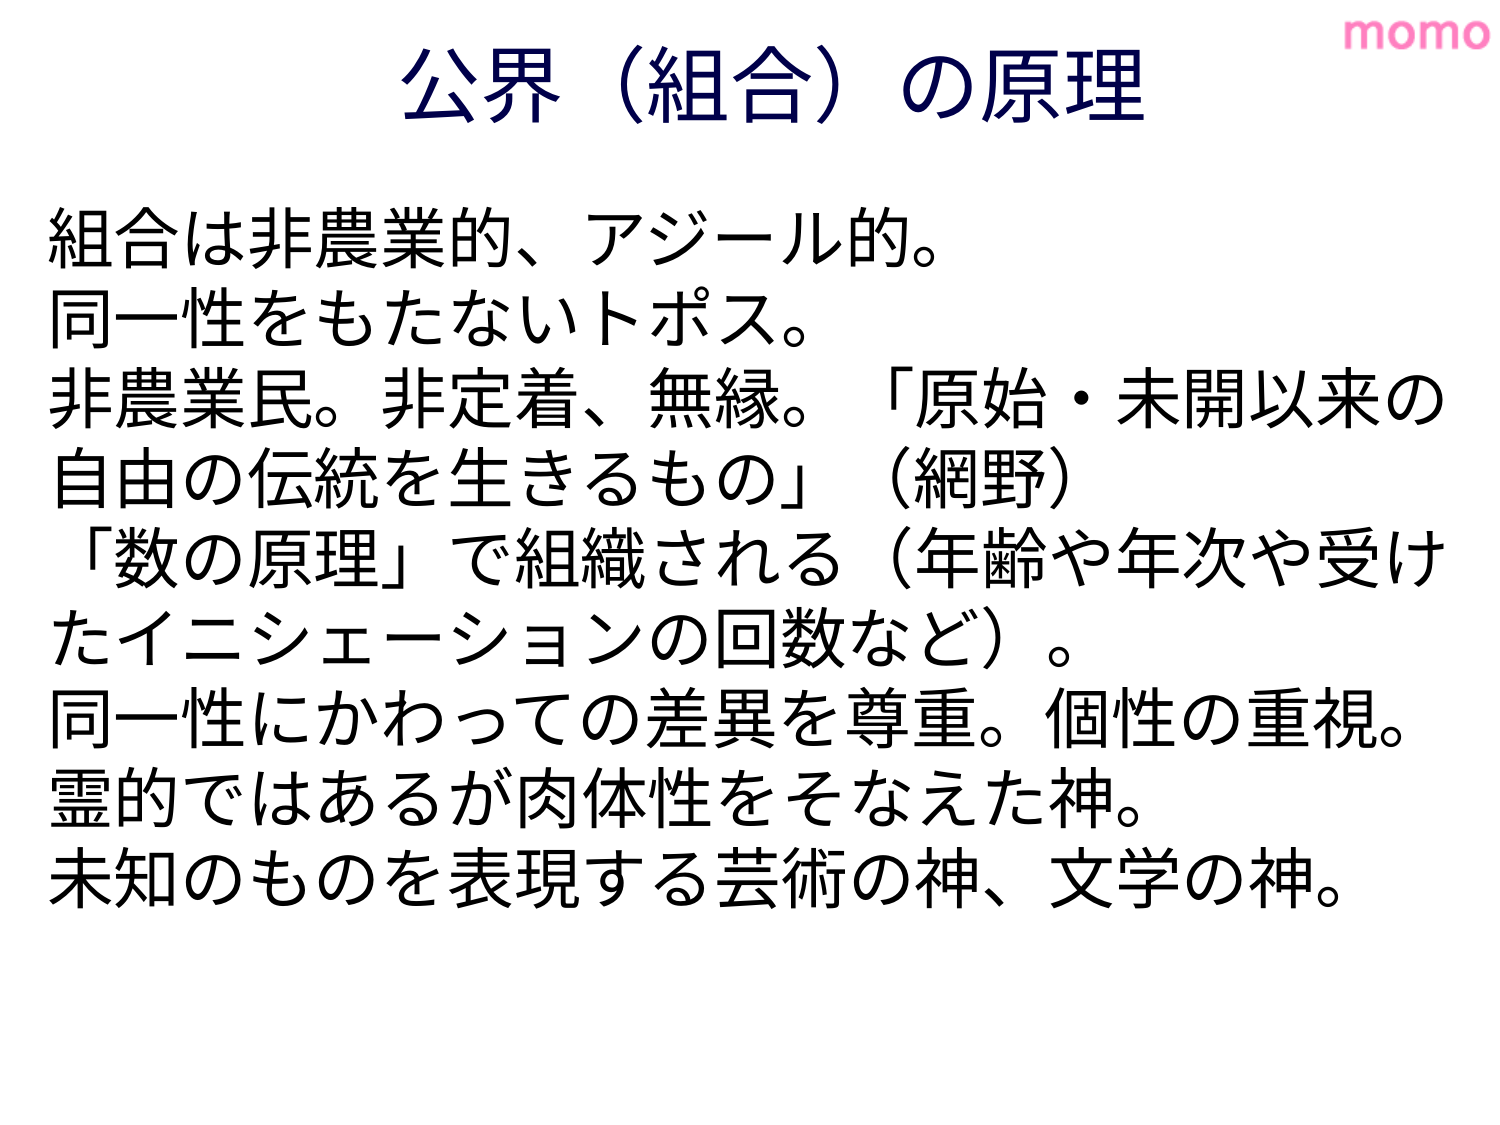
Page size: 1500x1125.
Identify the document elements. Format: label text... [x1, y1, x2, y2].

title 公界（組合）の原理 [87, 19, 1457, 148]
picture [1333, 3, 1500, 63]
text_box 組合は非農業的、アジール的。 同一性をもたないトポス。 非農業民。非定着、無縁。「原始・未開以来の自由の伝統を生きるもの」（網野） 「数の原理」で組織される（年齢や年次や受けたイニシェーションの回数など）。 同一性にかわっての差異を尊重。個性の重視。 霊的ではあるが肉体性をそなえた神。 未知のものを表現する芸術の神、文学の神。 [32, 189, 1471, 924]
